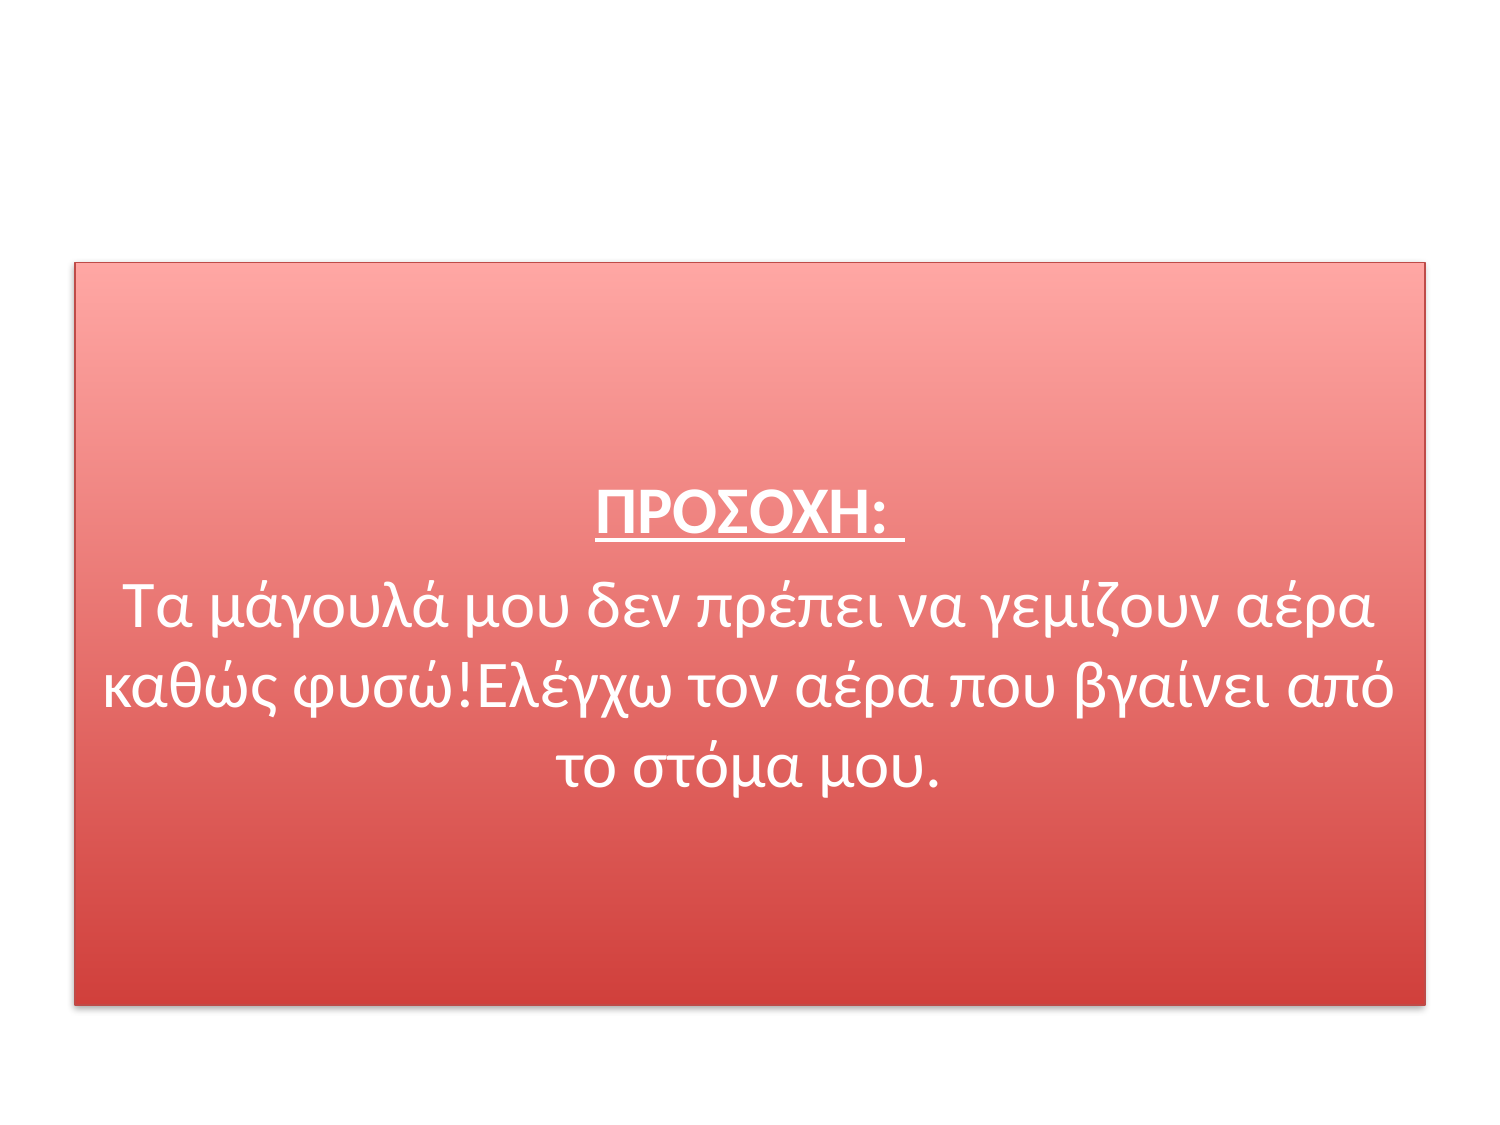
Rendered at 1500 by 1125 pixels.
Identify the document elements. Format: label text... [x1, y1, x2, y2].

list ΠΡΟΣΟΧΗ: Τα μάγουλά μου δεν πρέπει να γεμίζουν αέρα καθώς φυσώ!Ελέγχω τον αέρα που βγαίνει από το στόμα μου. [74, 262, 1426, 1006]
